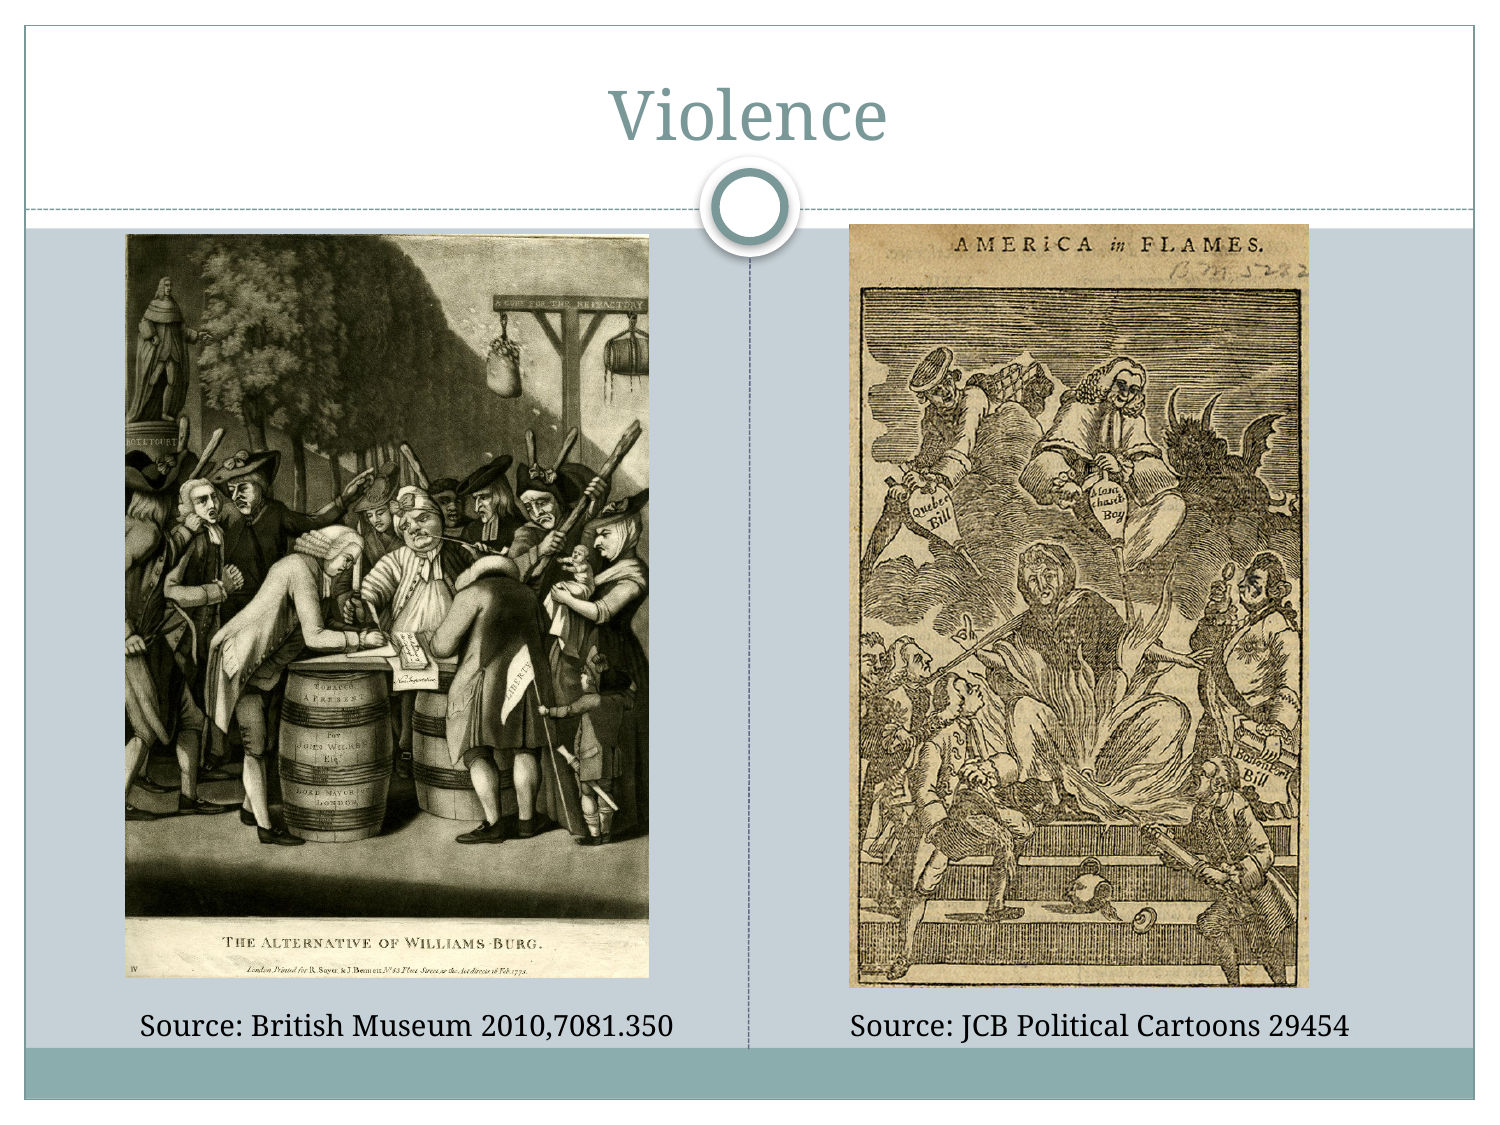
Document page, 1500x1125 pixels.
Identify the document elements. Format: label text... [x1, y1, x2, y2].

title Violence [49, 37, 1450, 162]
text_box Source: JCB Political Cartoons 29454 [787, 999, 1413, 1050]
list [849, 224, 1309, 988]
text_box Source: British Museum 2010,7081.350 [124, 999, 713, 1050]
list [124, 234, 649, 978]
